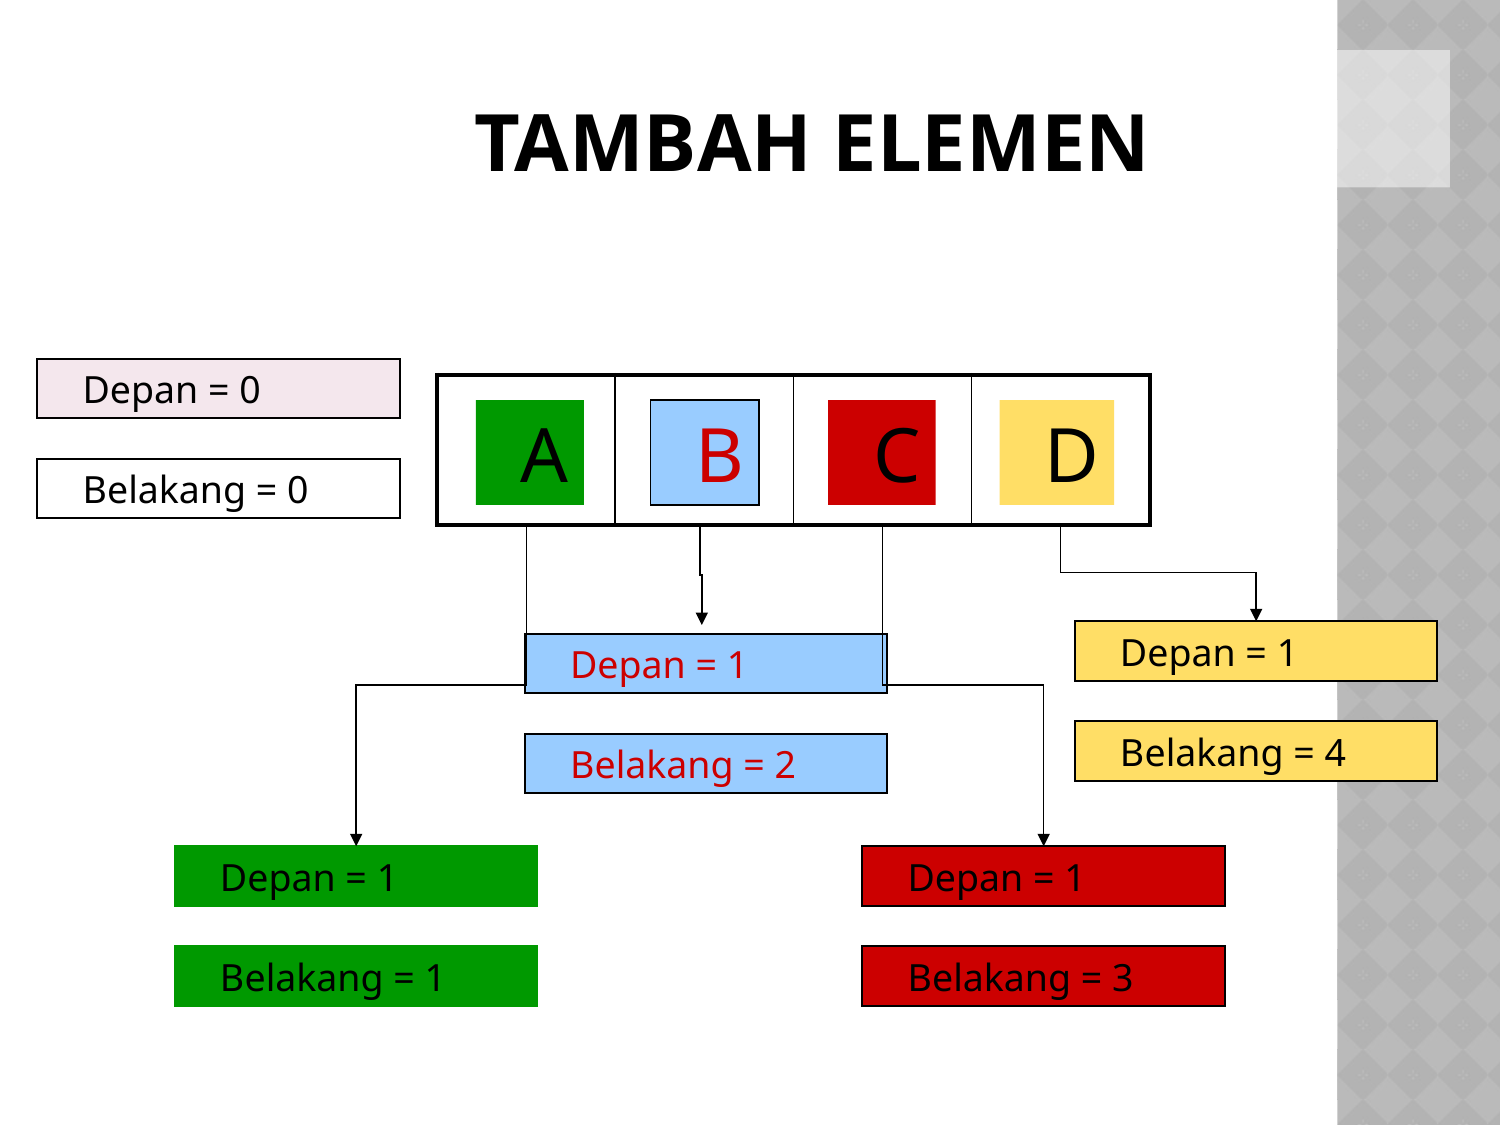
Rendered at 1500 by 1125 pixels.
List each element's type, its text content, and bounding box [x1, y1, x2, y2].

text_box Depan = 0 [37, 358, 400, 419]
text_box Depan = 1 [862, 846, 1225, 906]
table_header [972, 377, 1148, 523]
text_box Belakang = 2 [524, 733, 888, 794]
text_box Belakang = 1 [174, 946, 538, 1006]
table_header [439, 377, 614, 523]
text_box Depan = 1 [174, 846, 538, 906]
table_header [616, 377, 793, 523]
title TAMBAH ELEMEN [174, 50, 1450, 188]
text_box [650, 573, 752, 577]
text_box Depan = 1 [1126, 621, 1438, 681]
table_header [794, 377, 971, 523]
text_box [1114, 470, 1203, 667]
text_box Belakang = 0 [37, 458, 400, 519]
text_box Belakang = 4 [1074, 721, 1438, 781]
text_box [284, 595, 598, 767]
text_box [806, 600, 1120, 763]
text_box Belakang = 3 [862, 946, 1225, 1006]
text_box Depan = 1 [604, 633, 800, 694]
